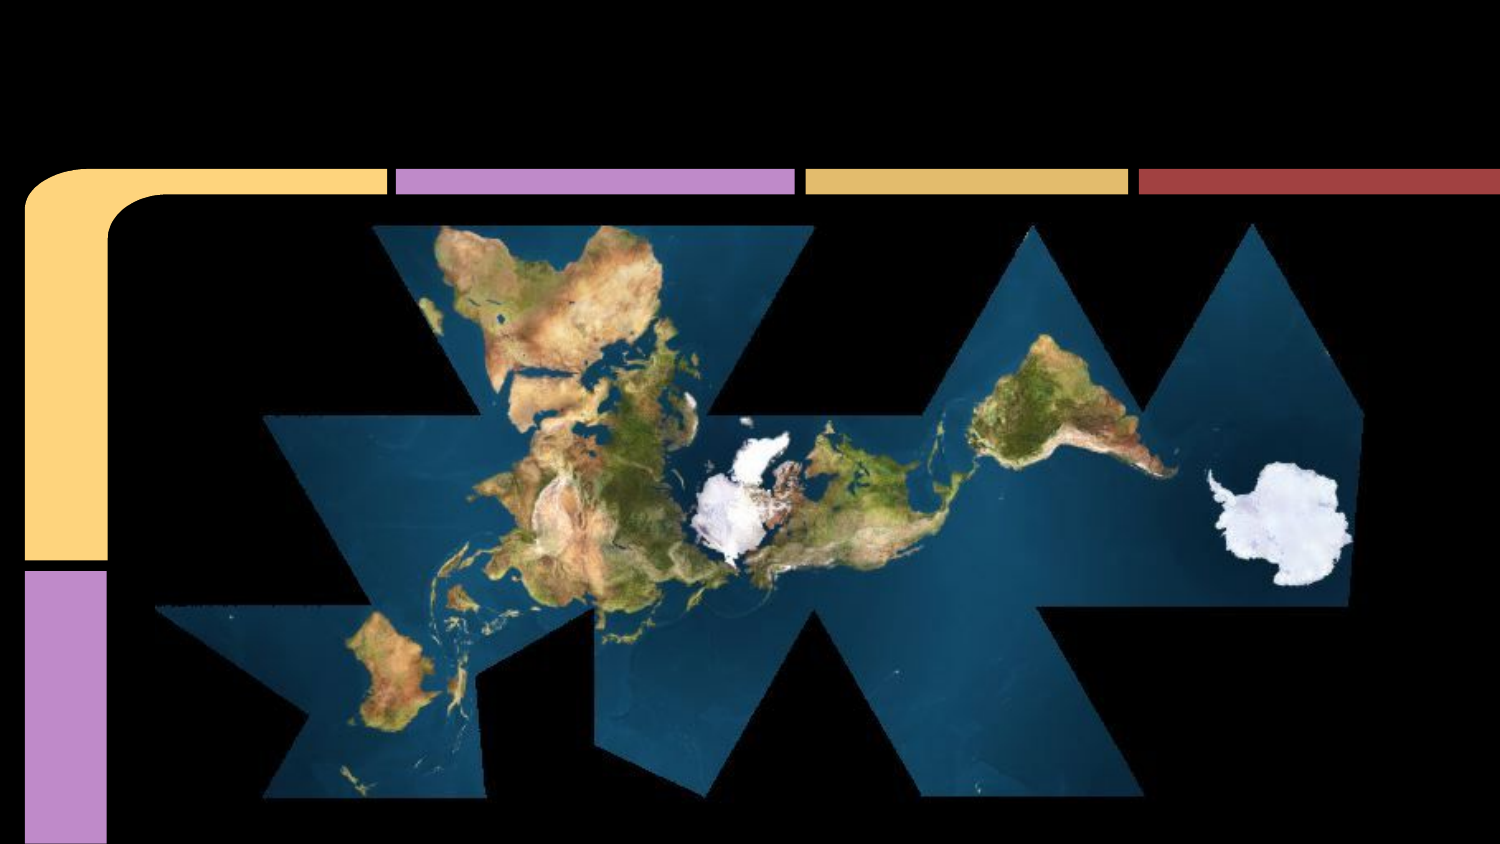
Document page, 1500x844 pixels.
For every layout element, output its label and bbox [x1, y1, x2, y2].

picture [154, 203, 1382, 818]
